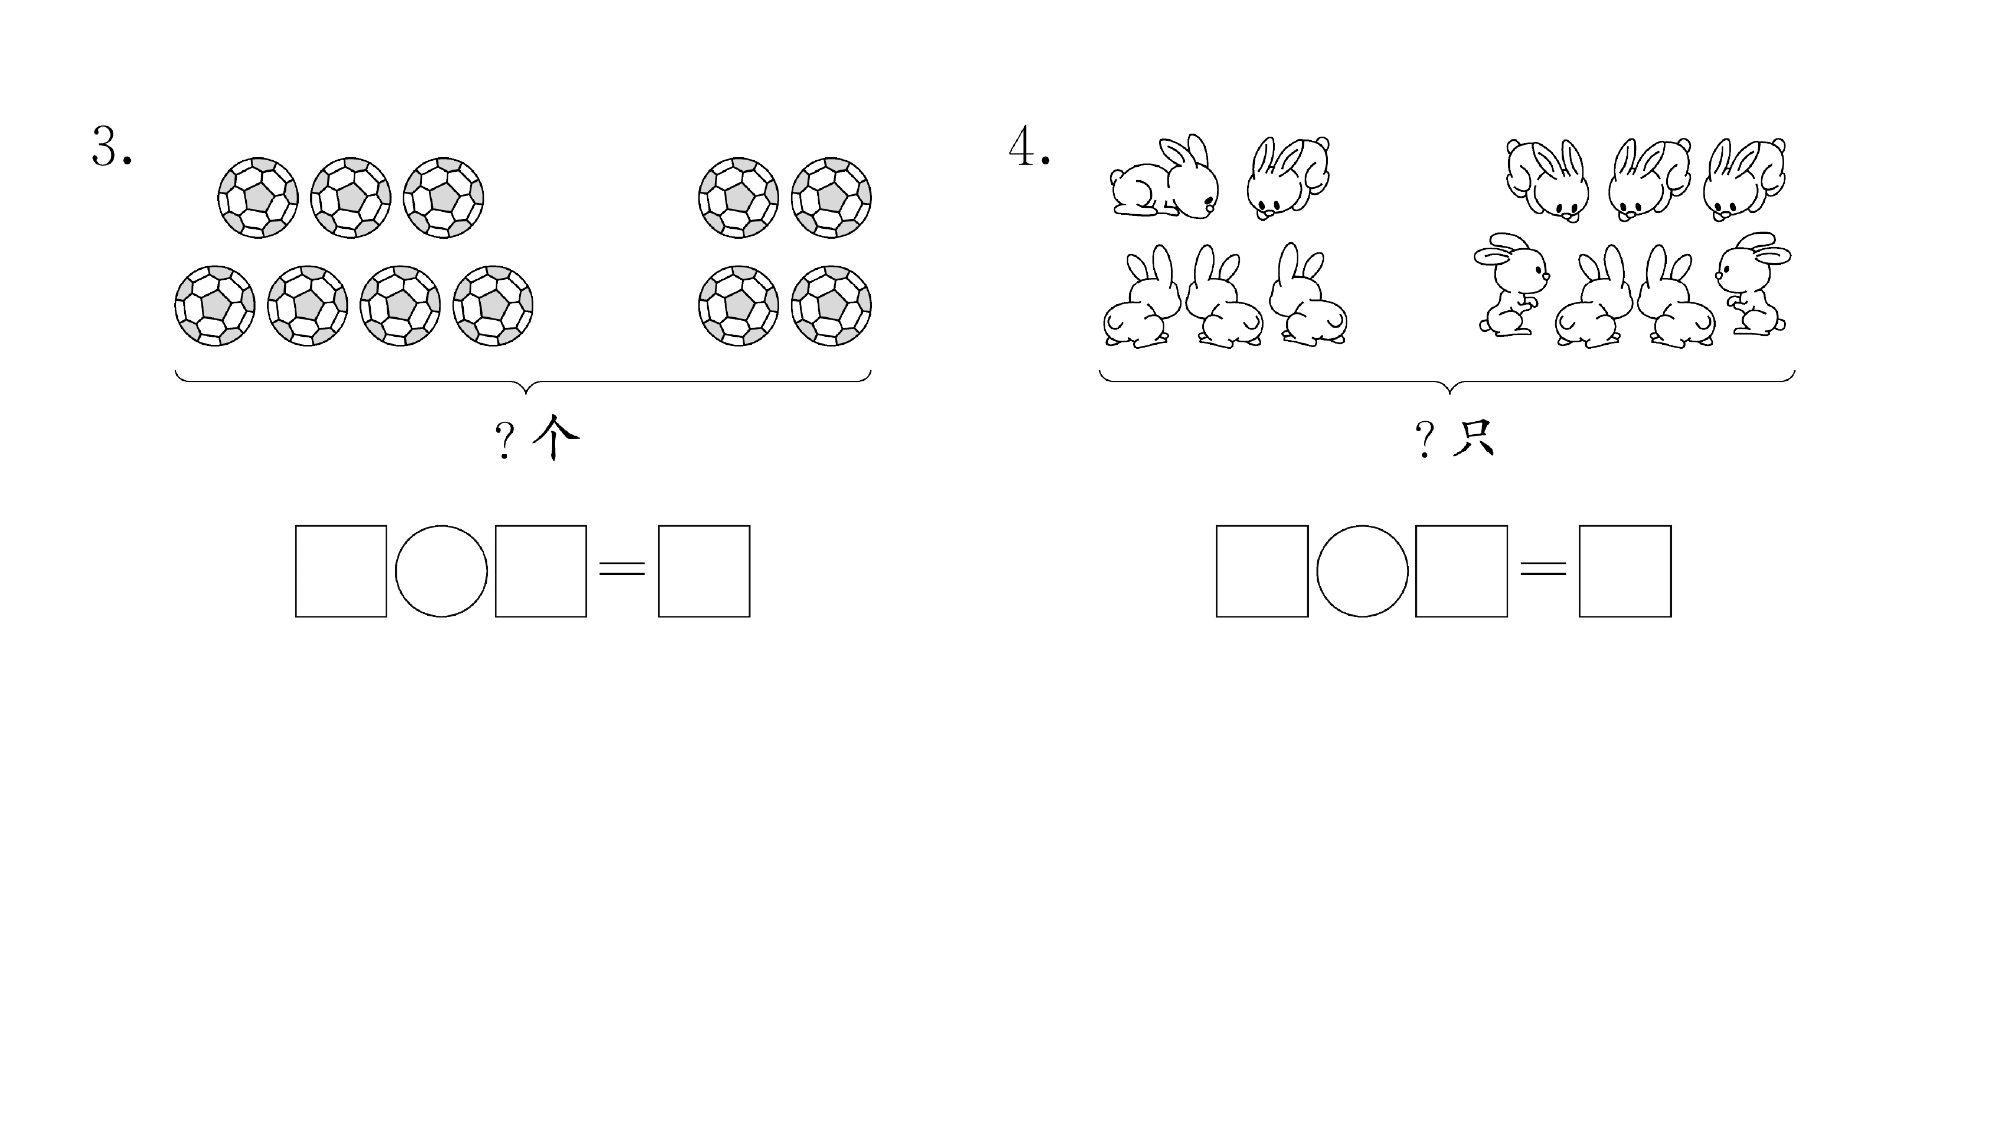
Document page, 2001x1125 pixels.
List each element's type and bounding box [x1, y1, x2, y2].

picture [88, 118, 1979, 650]
